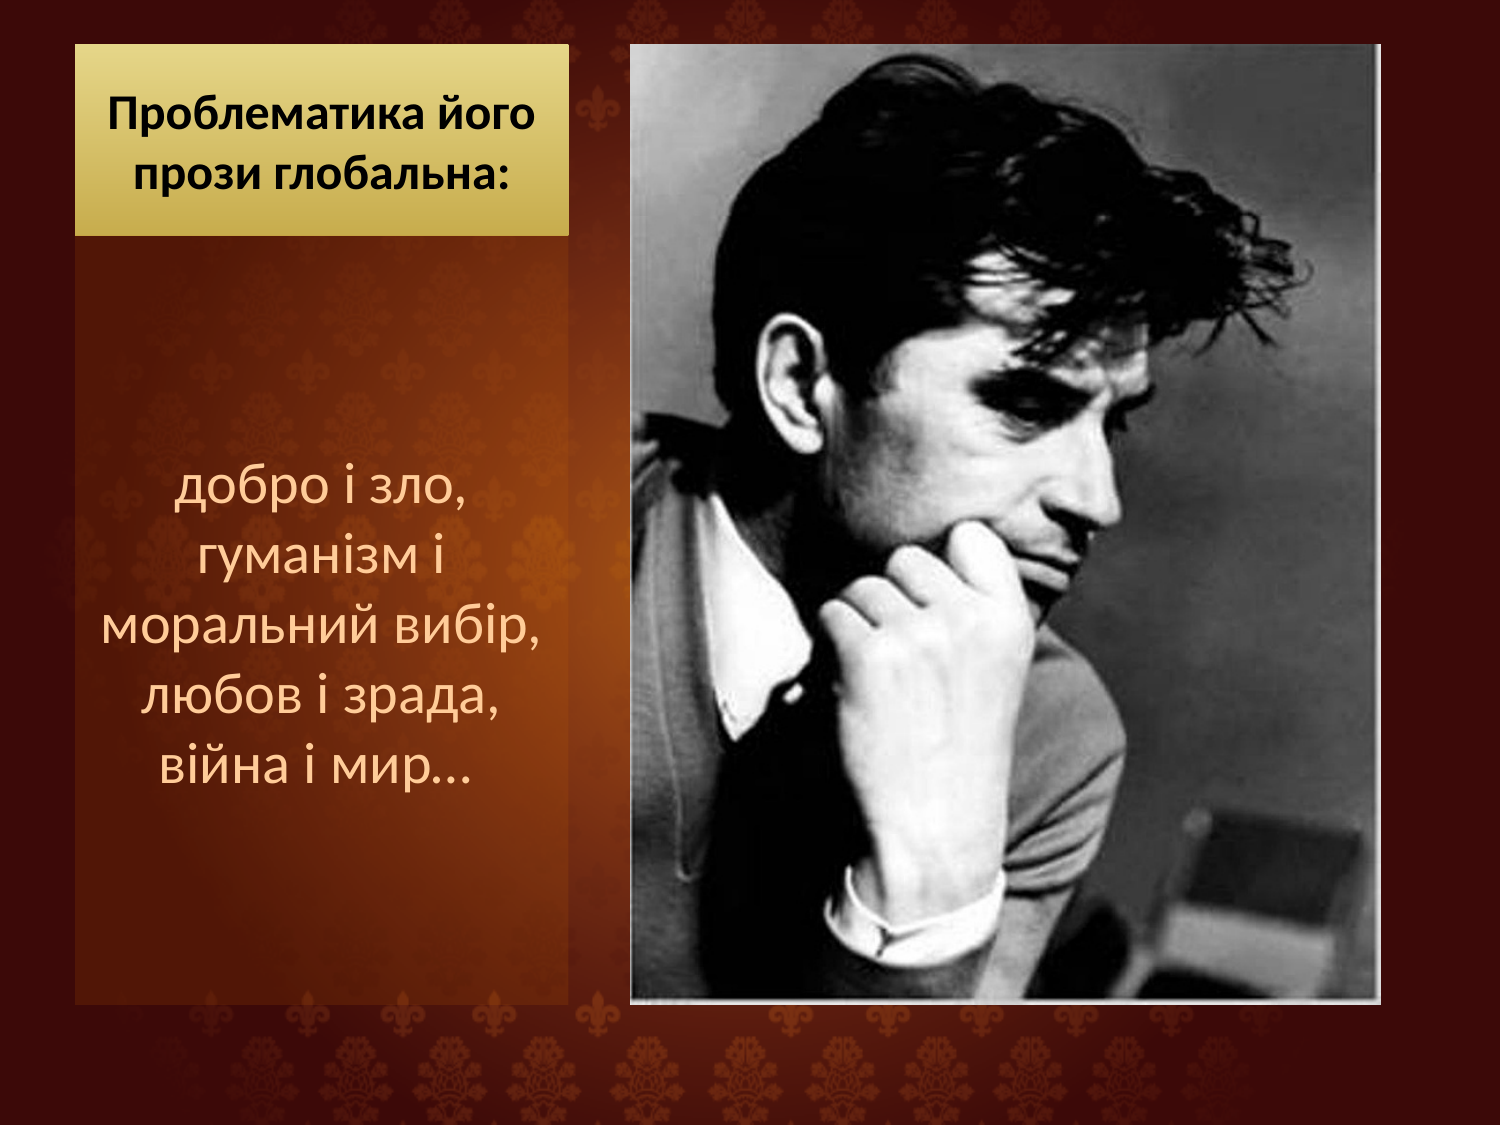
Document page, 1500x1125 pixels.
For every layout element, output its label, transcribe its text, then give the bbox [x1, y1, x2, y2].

picture [0, 0, 1500, 1125]
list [630, 44, 1381, 1006]
title Проблематика його прози глобальна: [75, 44, 569, 235]
list добро і зло, гуманізм і моральний вибір, любов і зрада, війна і мир… [75, 235, 569, 1005]
